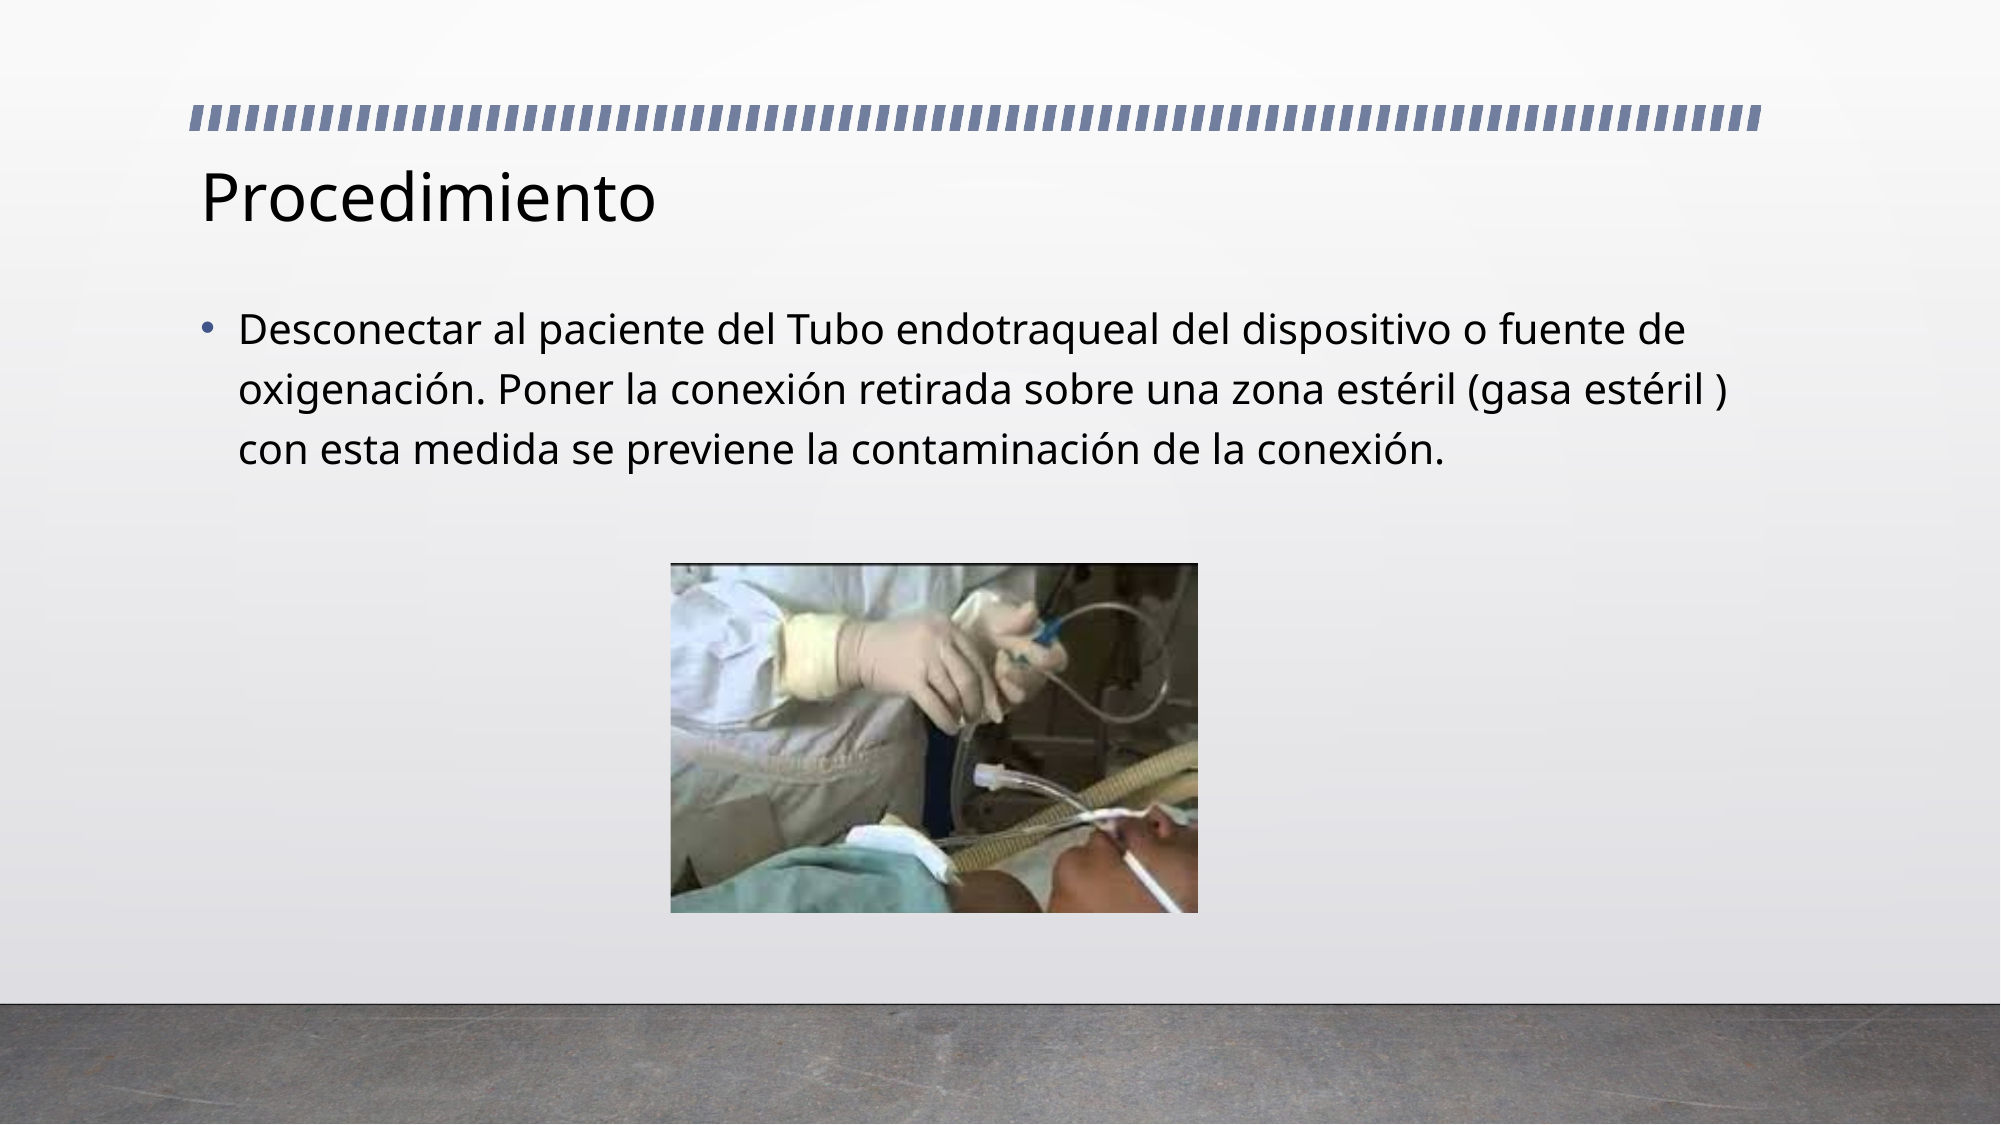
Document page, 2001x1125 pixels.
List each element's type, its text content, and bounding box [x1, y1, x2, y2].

picture [0, 1004, 2000, 1124]
picture [670, 563, 1199, 913]
title Procedimiento [185, 156, 1761, 285]
list Desconectar al paciente del Tubo endotraqueal del dispositivo o fuente de oxigenación. Poner la conexión retirada sobre una zona estéril (gasa estéril ) con esta medida se previene la contaminación de la conexión. [185, 285, 1761, 897]
